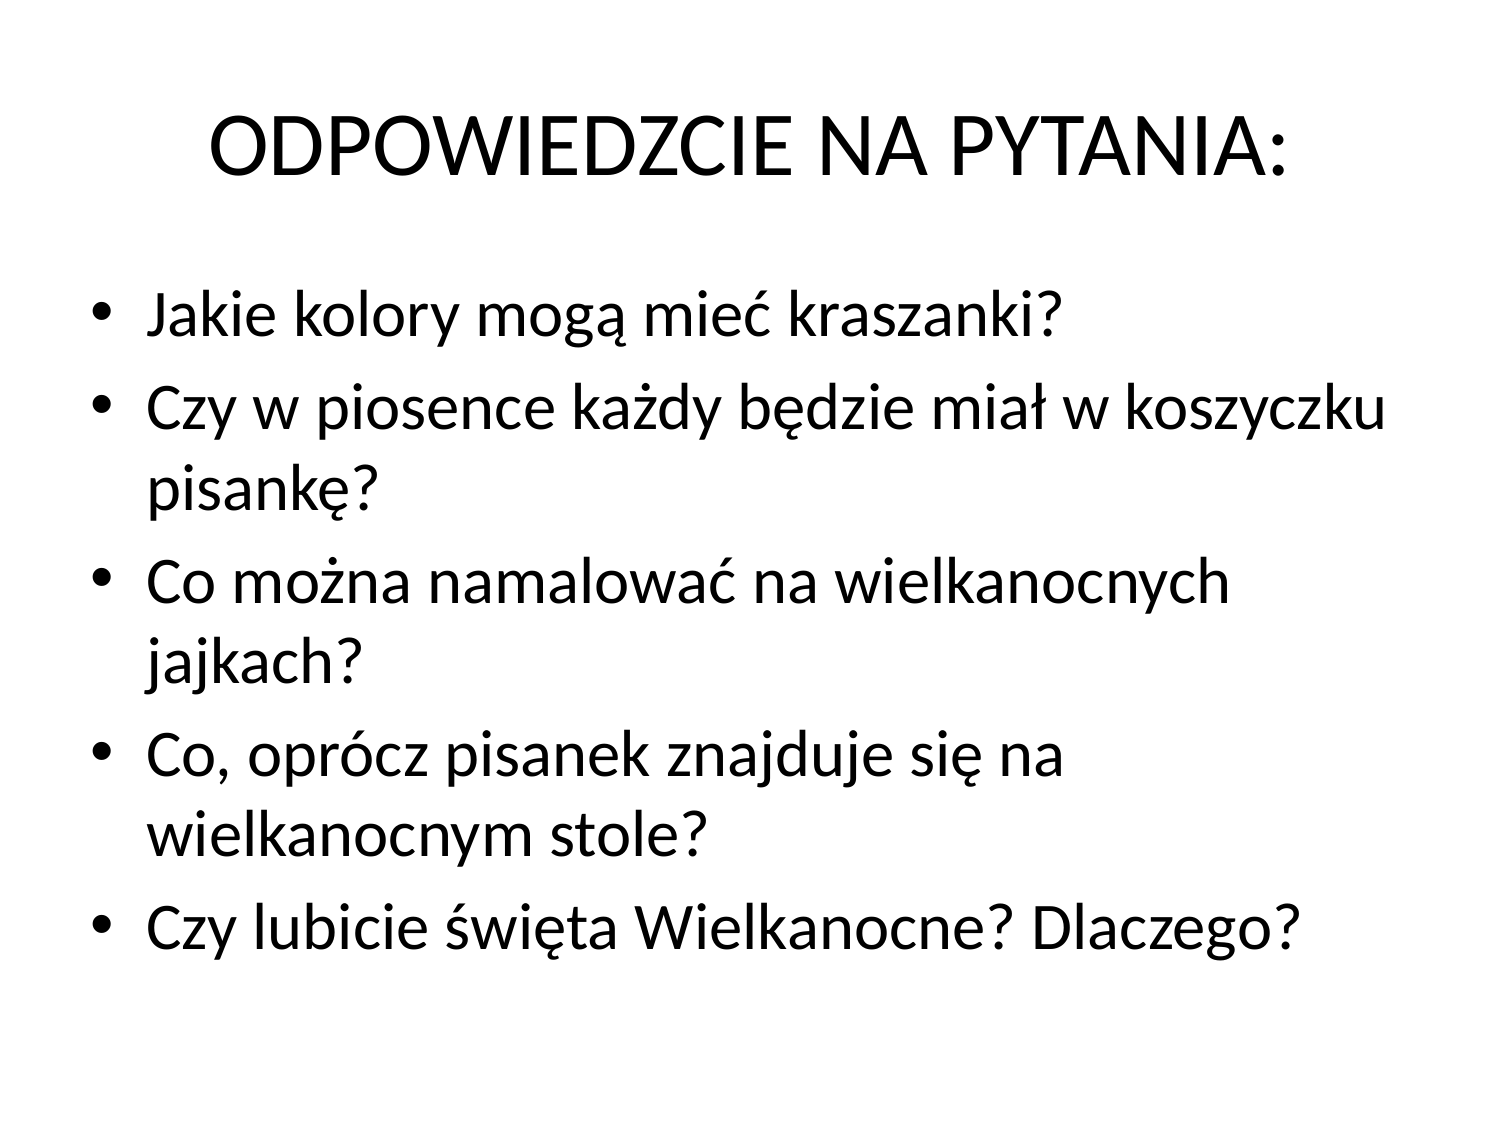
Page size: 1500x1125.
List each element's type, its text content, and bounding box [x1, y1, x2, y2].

title ODPOWIEDZCIE NA PYTANIA: [75, 45, 1425, 233]
list Jakie kolory mogą mieć kraszanki? Czy w piosence każdy będzie miał w koszyczku pisankę? Co można namalować na wielkanocnych jajkach? Co, oprócz pisanek znajduje się na wielkanocnym stole? Czy lubicie święta Wielkanocne? Dlaczego? [75, 262, 1425, 1005]
